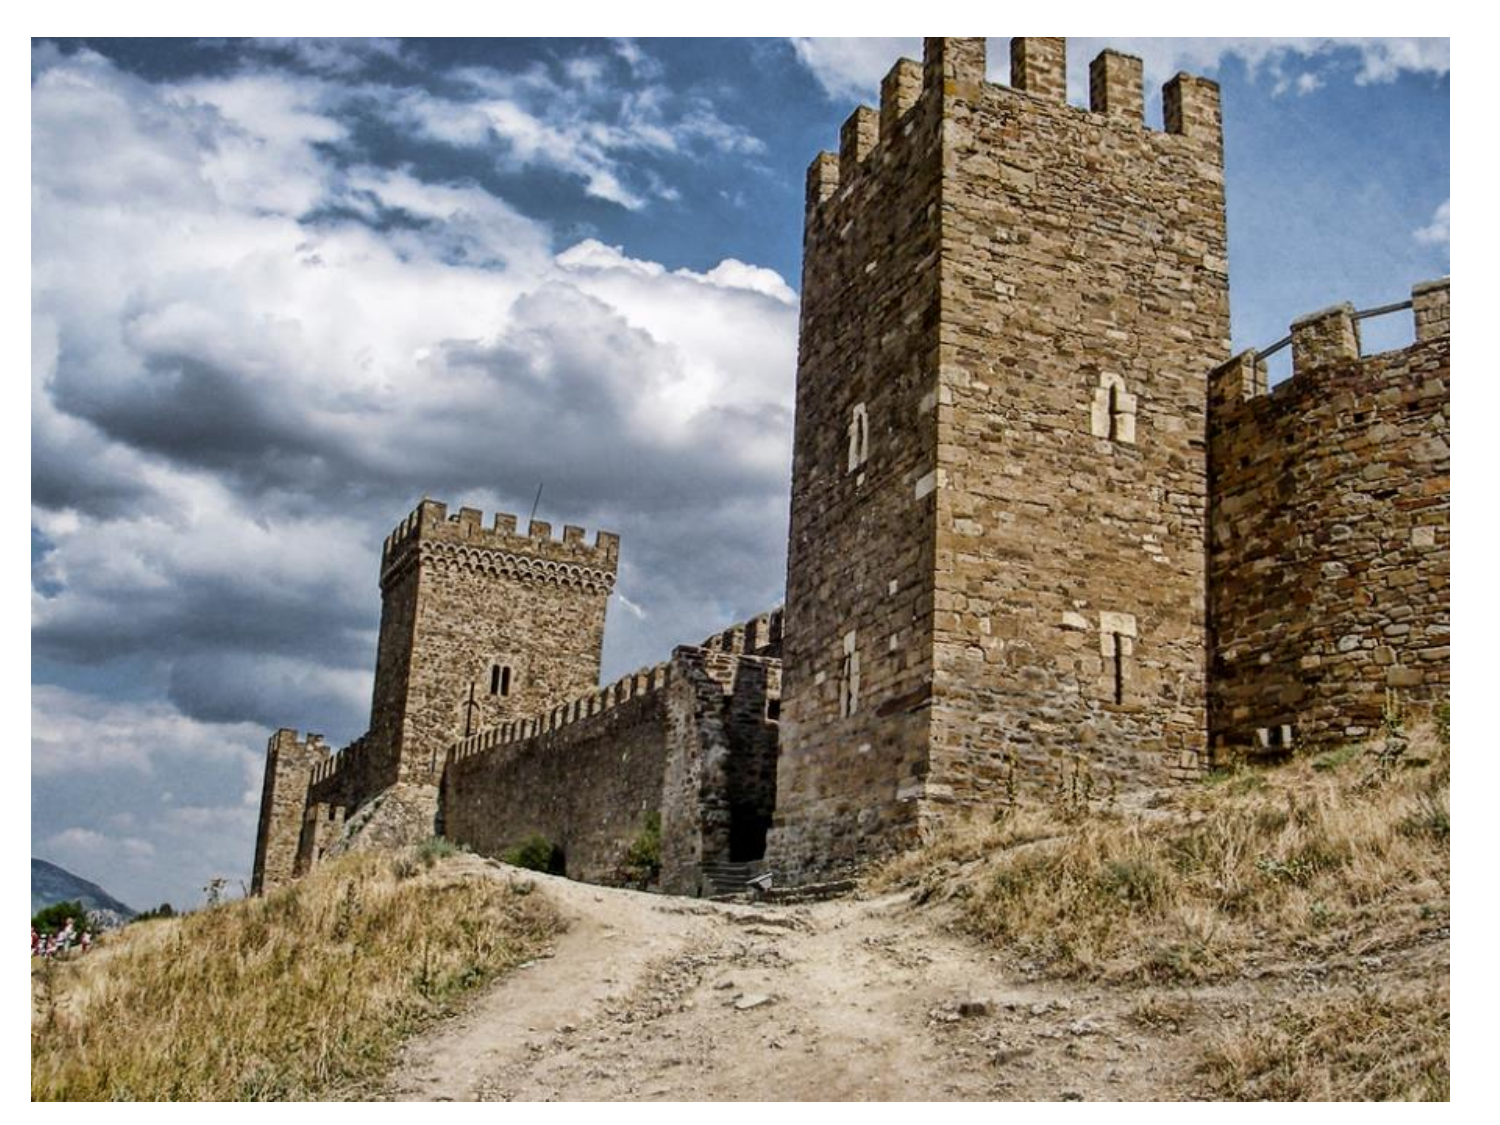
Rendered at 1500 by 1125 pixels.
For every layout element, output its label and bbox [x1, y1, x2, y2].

picture [30, 37, 1451, 1102]
